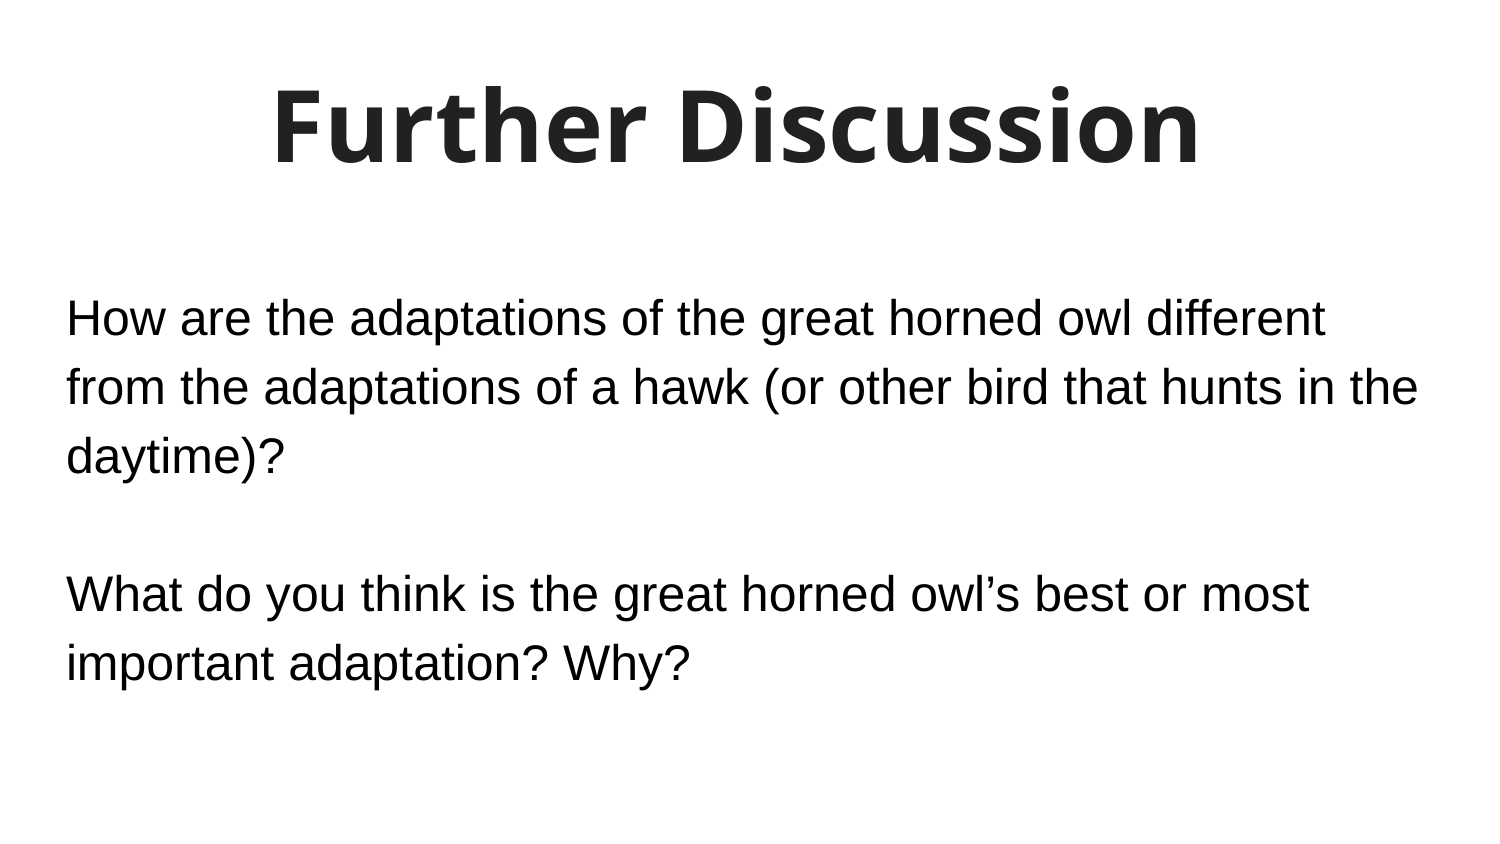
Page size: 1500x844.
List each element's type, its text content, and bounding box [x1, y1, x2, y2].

list How are the adaptations of the great horned owl different from the adaptations of a hawk (or other bird that hunts in the daytime)? What do you think is the great horned owl’s best or most important adaptation? Why? [51, 201, 1449, 750]
title Further Discussion [51, 48, 1449, 180]
